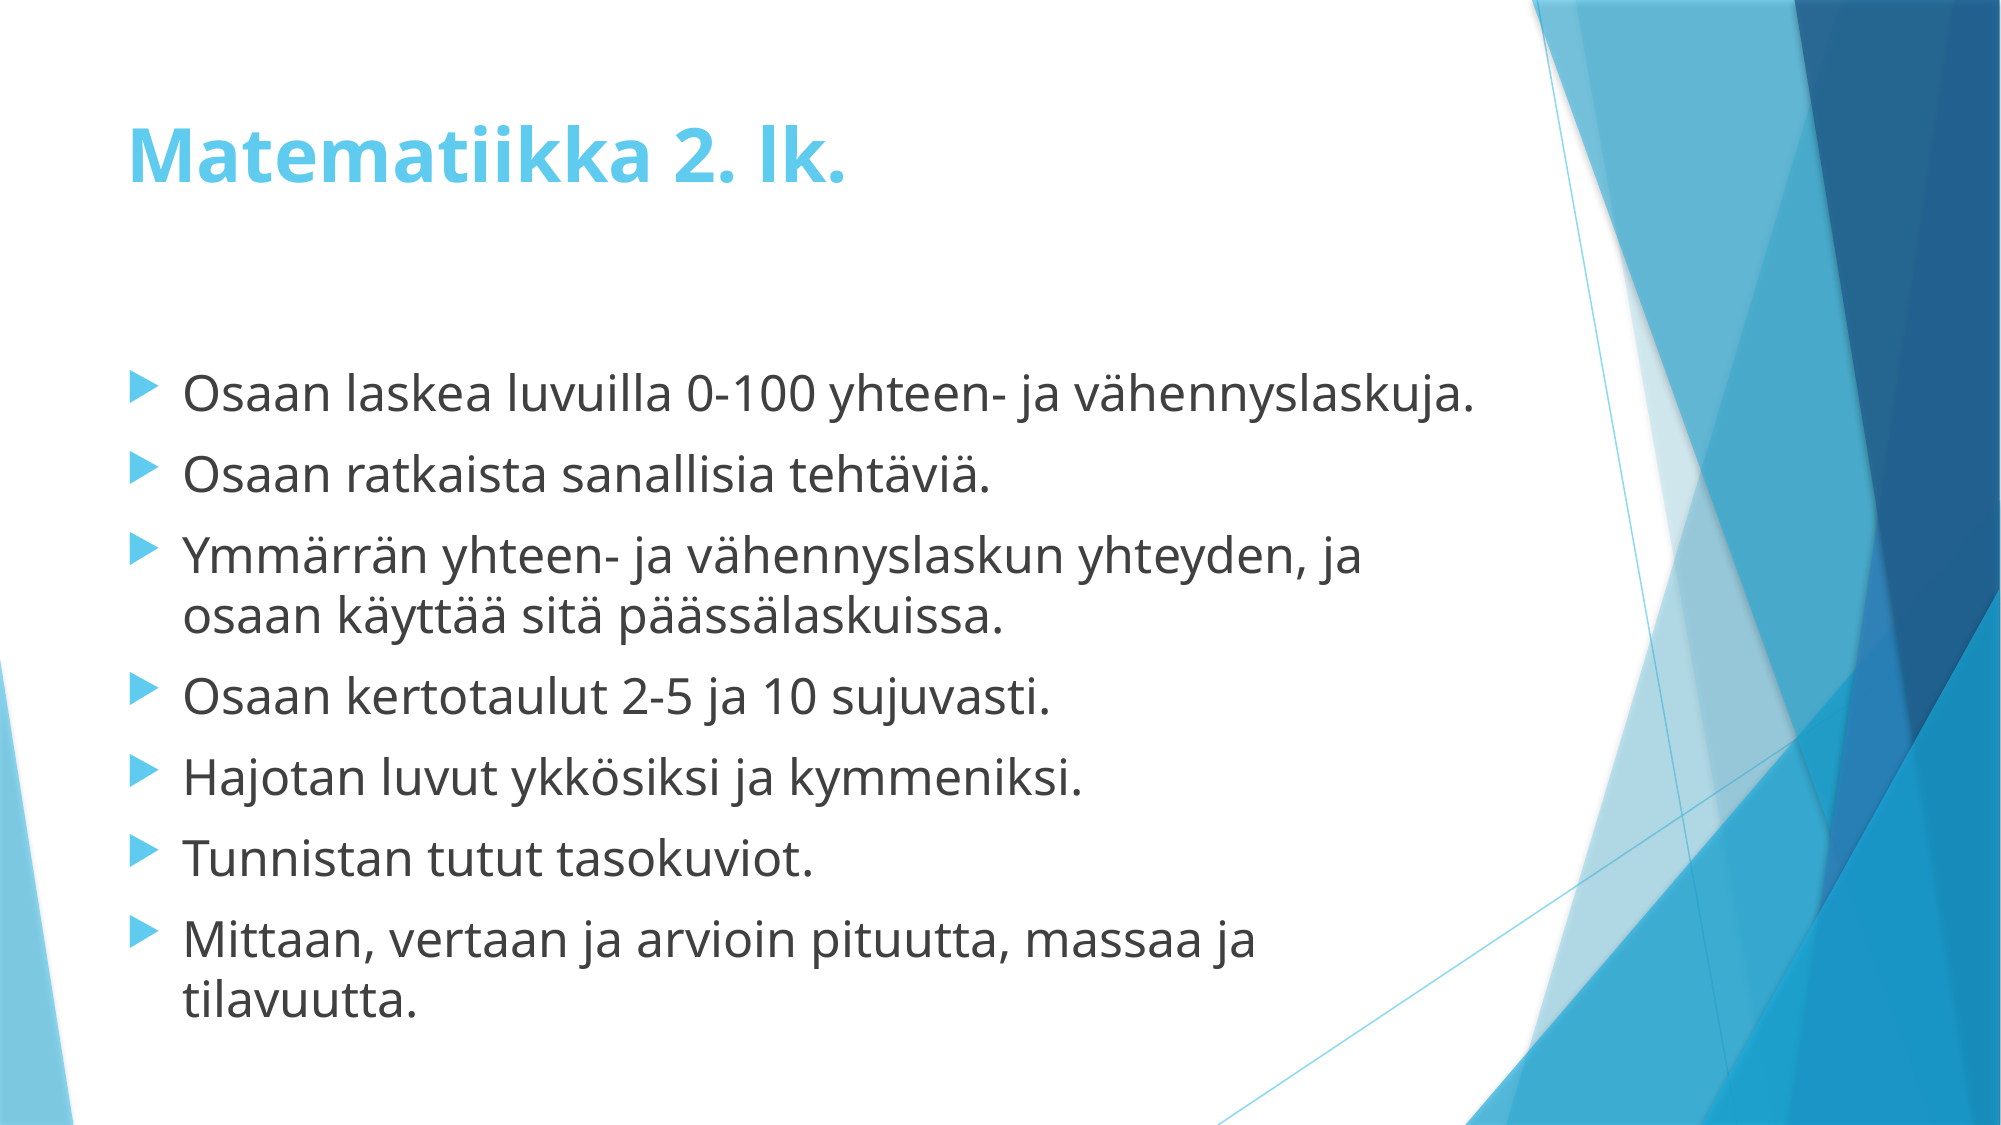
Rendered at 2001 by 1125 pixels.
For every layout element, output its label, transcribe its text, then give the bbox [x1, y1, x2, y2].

title Matematiikka 2. lk. [111, 99, 1522, 317]
list Osaan laskea luvuilla 0-100 yhteen- ja vähennyslaskuja. Osaan ratkaista sanallisia tehtäviä. Ymmärrän yhteen- ja vähennyslaskun yhteyden, ja osaan käyttää sitä päässälaskuissa. Osaan kertotaulut 2-5 ja 10 sujuvasti. Hajotan luvut ykkösiksi ja kymmeniksi. Tunnistan tutut tasokuviot. Mittaan, vertaan ja arvioin pituutta, massaa ja tilavuutta. [111, 354, 1522, 992]
